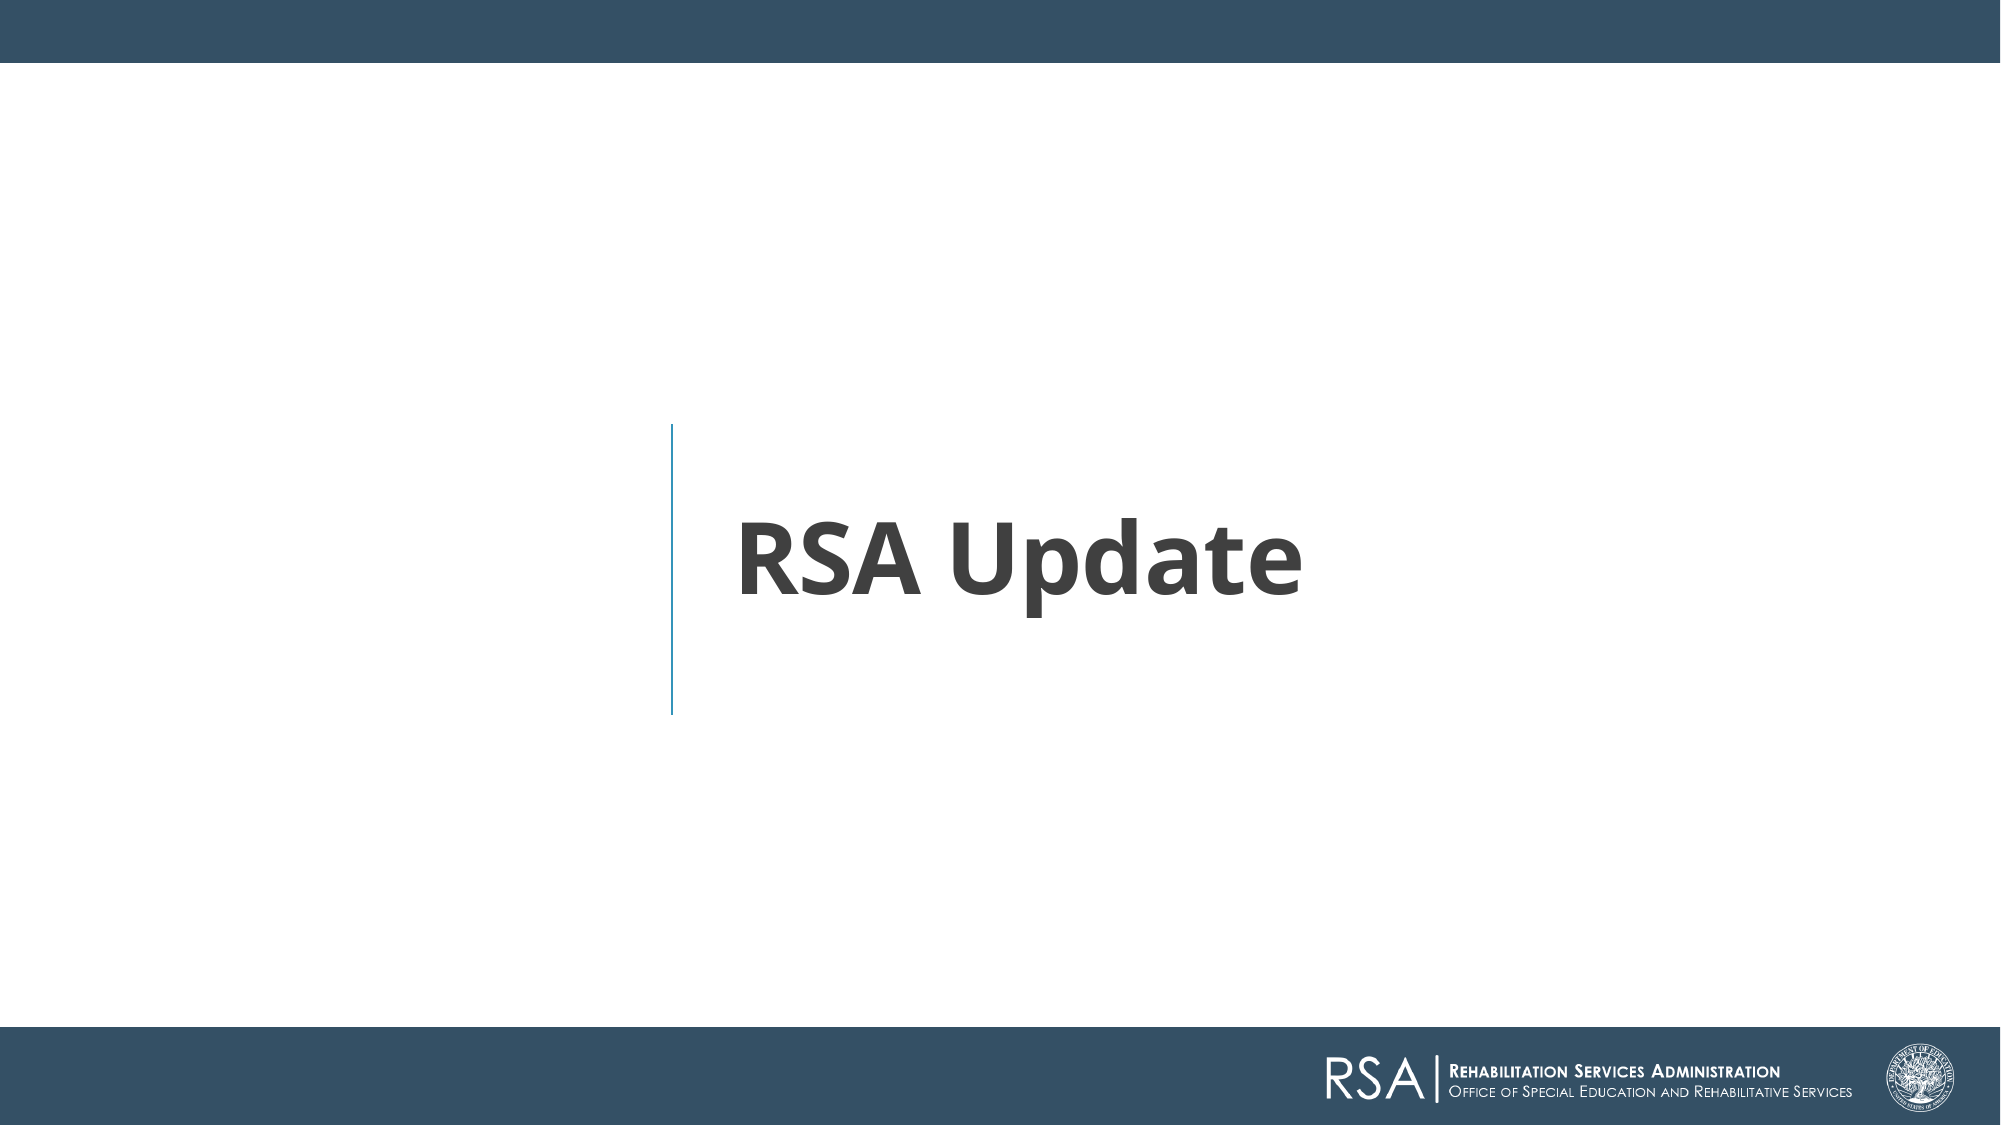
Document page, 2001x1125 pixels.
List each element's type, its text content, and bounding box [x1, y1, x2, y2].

picture [1312, 1036, 1963, 1118]
title RSA Update [718, 158, 1358, 967]
